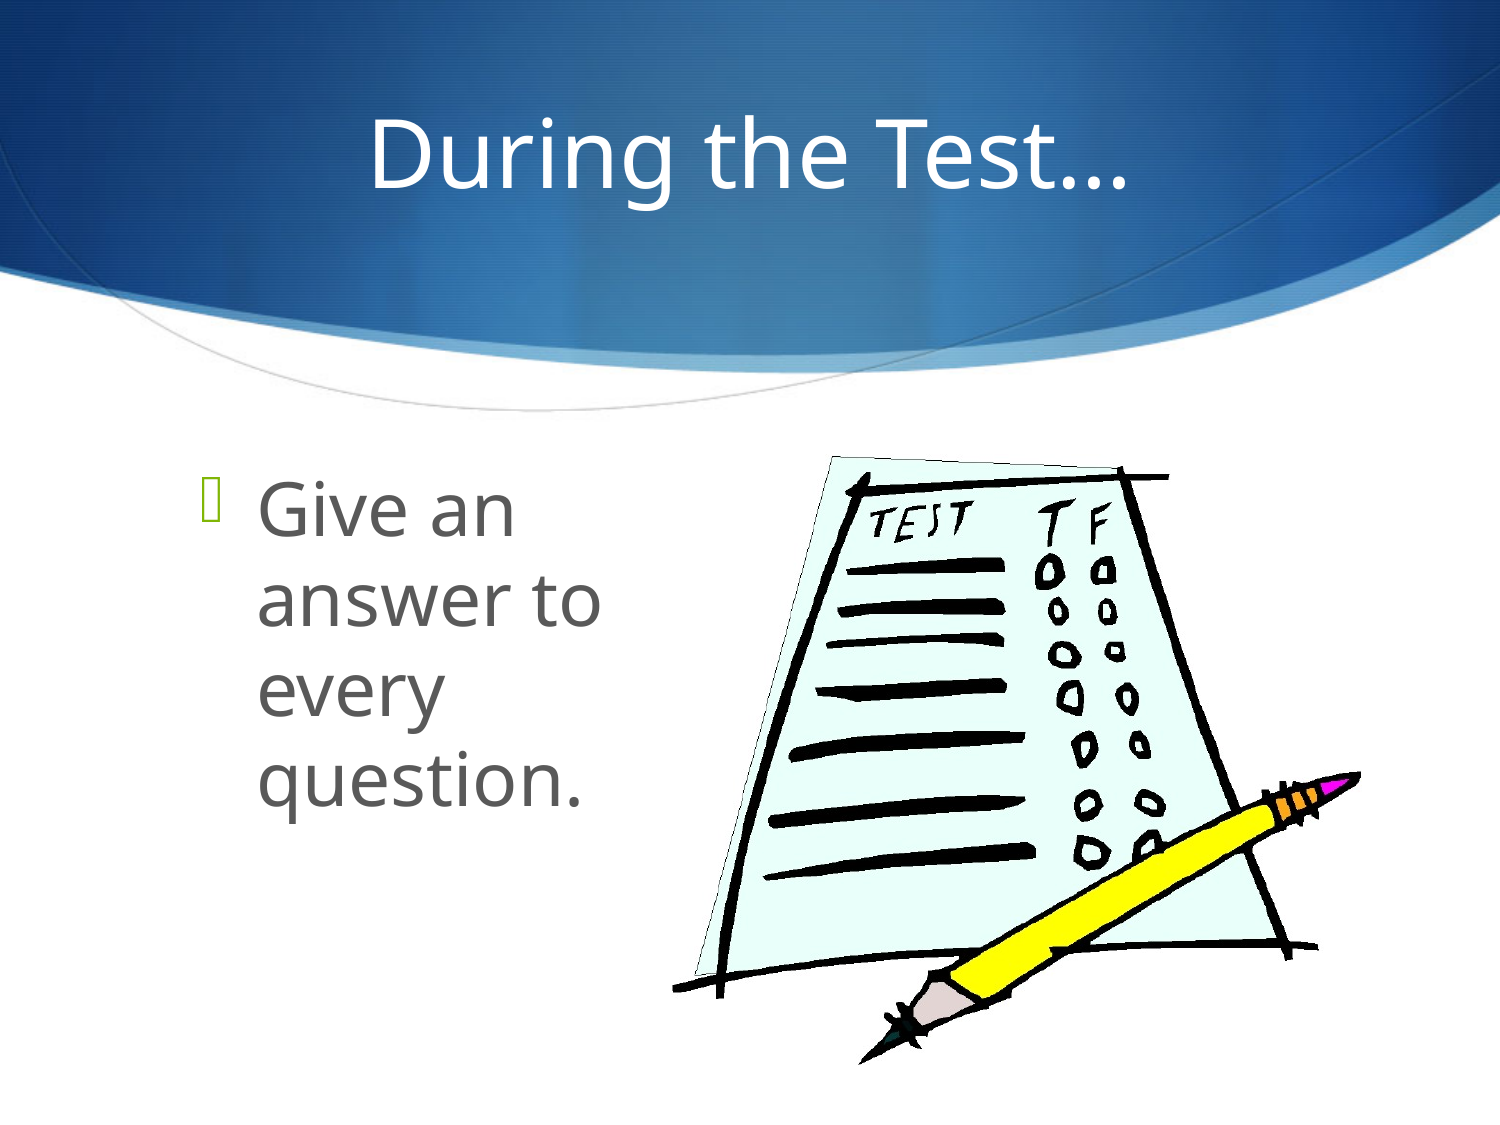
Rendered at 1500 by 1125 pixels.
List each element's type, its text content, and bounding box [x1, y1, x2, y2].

title During the Test… [75, 56, 1425, 245]
list Give an answer to every question. [184, 454, 639, 991]
picture [0, 0, 1500, 1125]
